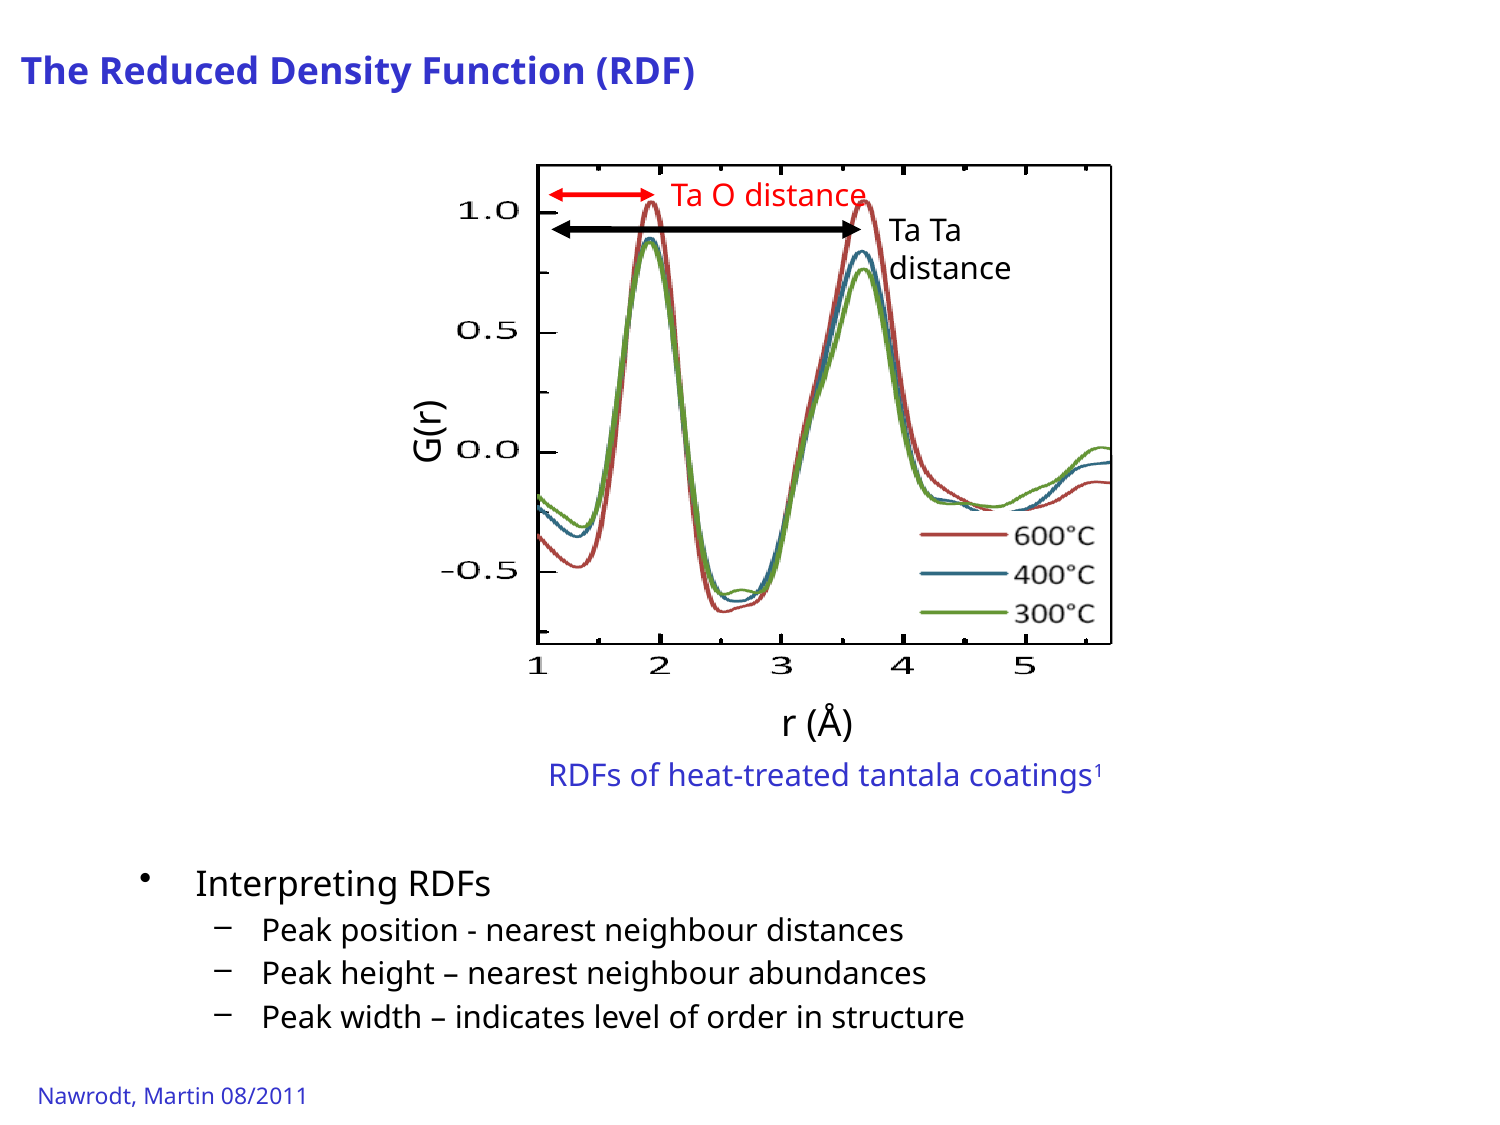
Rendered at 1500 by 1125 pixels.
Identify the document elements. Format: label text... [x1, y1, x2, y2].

text_box RDFs of heat-treated tantala coatings1 [513, 751, 1139, 802]
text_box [395, 160, 1112, 752]
title The Reduced Density Function (RDF) [5, 12, 1363, 126]
text_box Interpreting RDFs Peak position - nearest neighbour distances Peak height – nearest neighbour abundances Peak width – indicates level of order in structure [124, 754, 1412, 1029]
